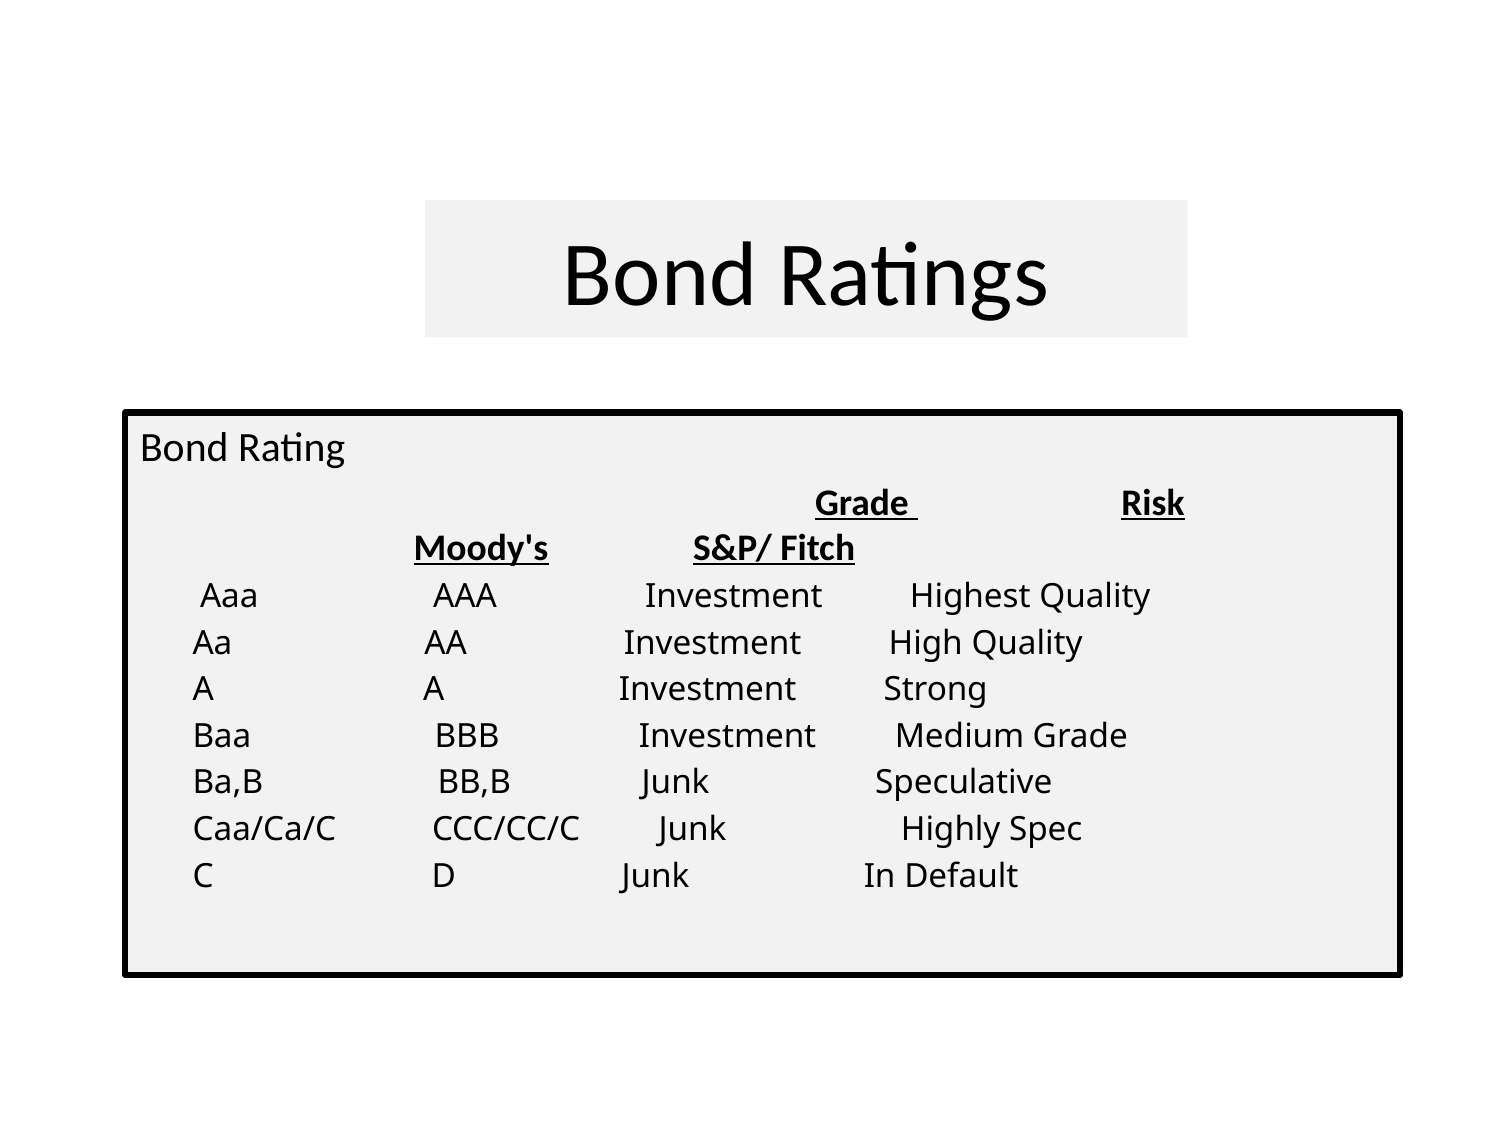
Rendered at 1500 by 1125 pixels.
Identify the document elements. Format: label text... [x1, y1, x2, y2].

title Bond Ratings [425, 200, 1188, 338]
list Bond Rating Grade Risk Moody's S&P/ Fitch Aaa AAA Investment Highest Quality Aa AA Investment High Quality A A Investment Strong Baa BBB Investment Medium Grade Ba,B BB,B Junk Speculative Caa/Ca/C CCC/CC/C Junk Highly Spec C D Junk In Default [125, 412, 1400, 975]
